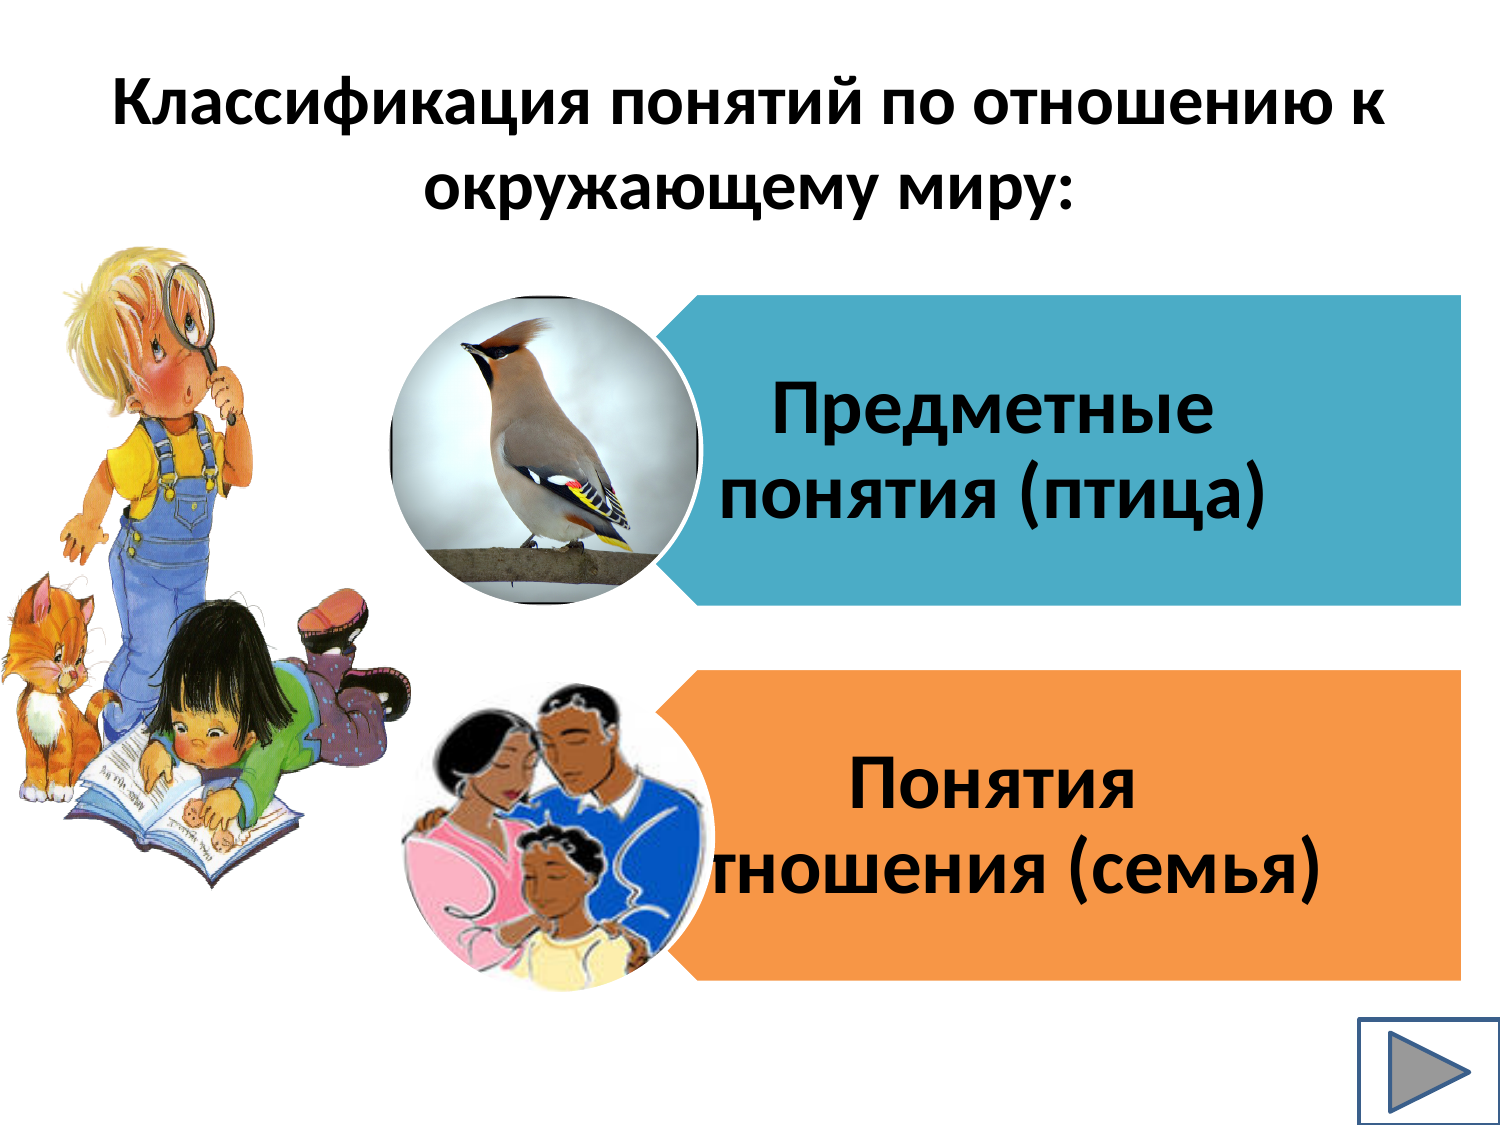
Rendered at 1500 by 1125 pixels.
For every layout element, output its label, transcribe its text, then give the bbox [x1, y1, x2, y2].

title Классификация понятий по отношению к окружающему миру: [75, 45, 1425, 233]
text_box [1357, 1017, 1500, 1125]
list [74, 280, 1466, 1006]
picture [0, 245, 411, 891]
